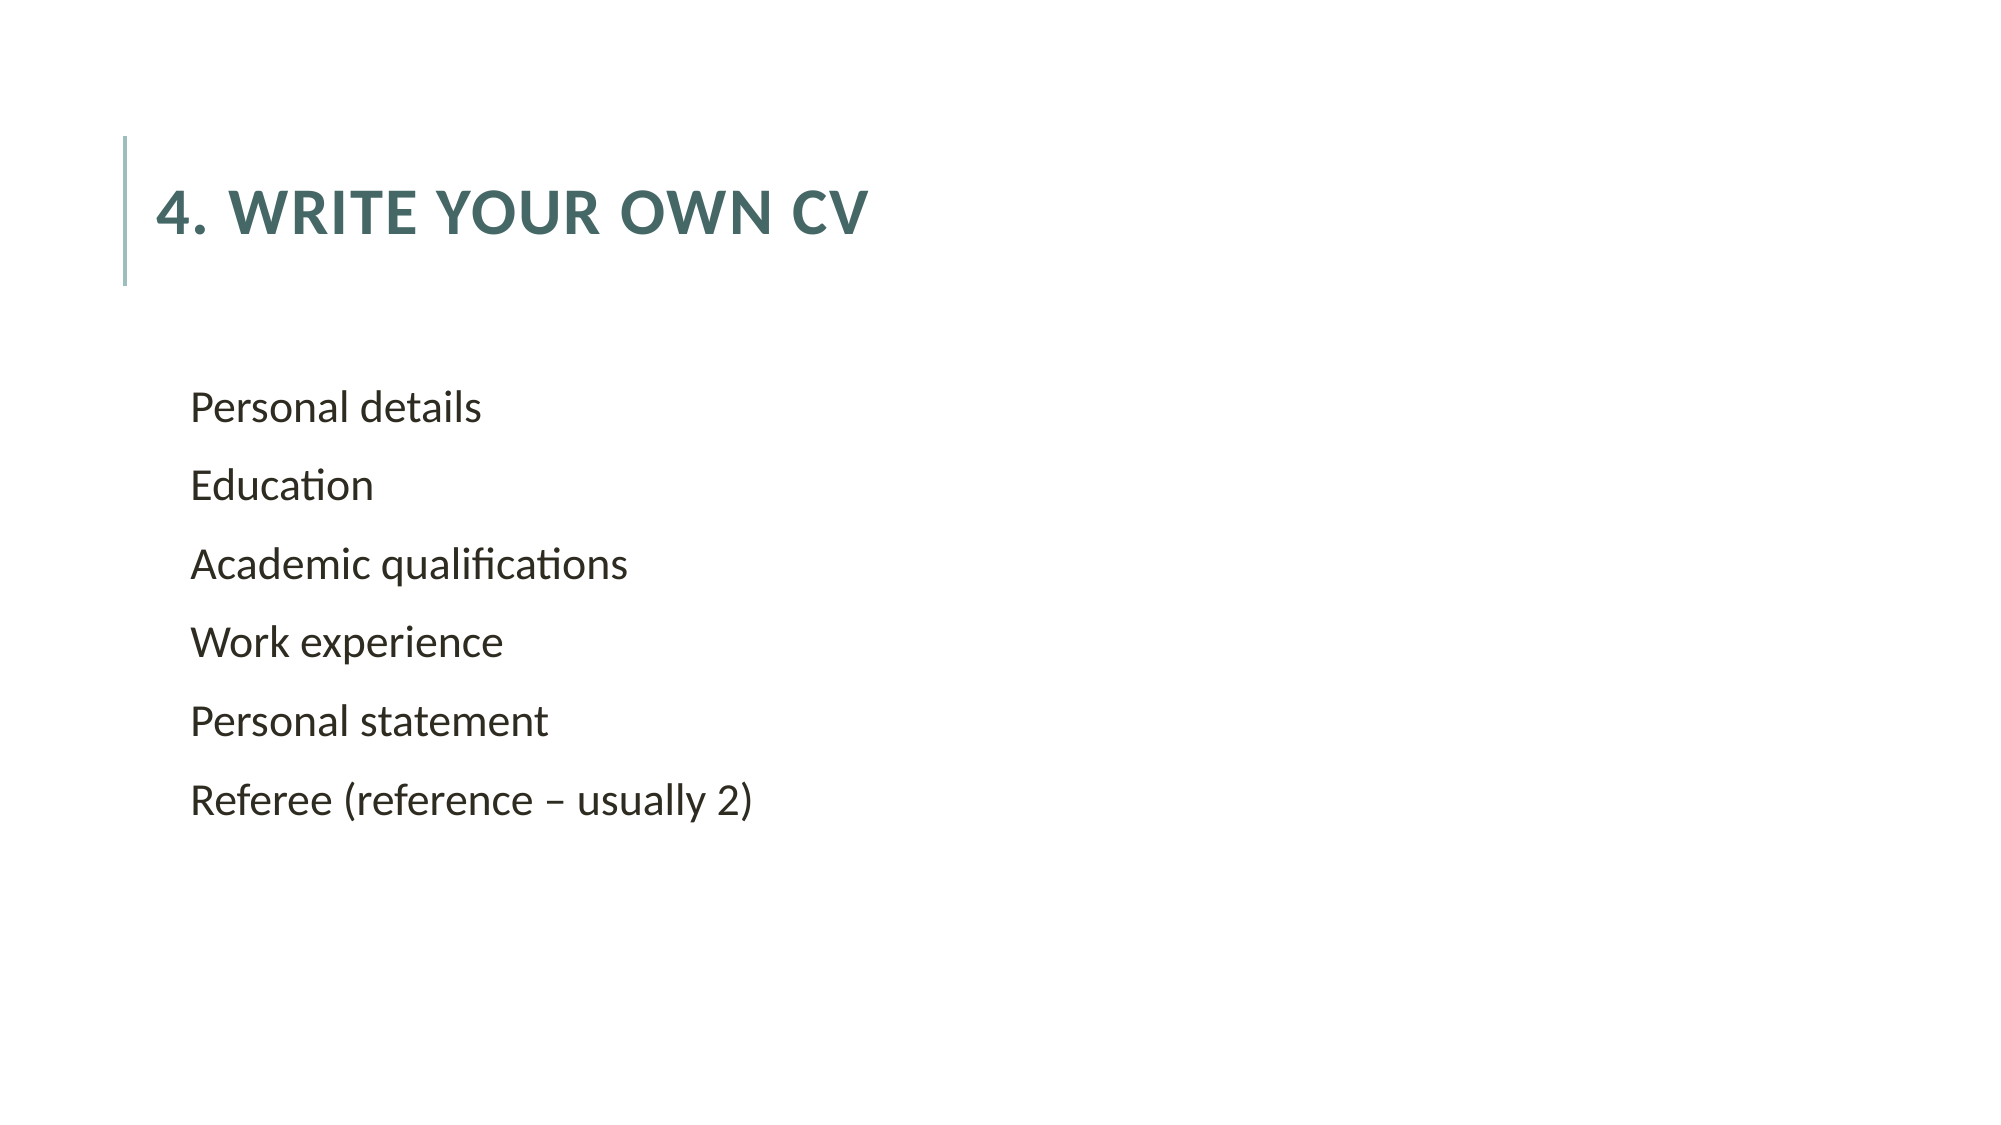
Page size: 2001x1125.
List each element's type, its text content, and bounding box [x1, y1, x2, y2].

title 4. Write your own cv [140, 117, 1422, 314]
list Personal details Education Academic qualifications Work experience Personal statement Referee (reference – usually 2) [168, 375, 1763, 1035]
